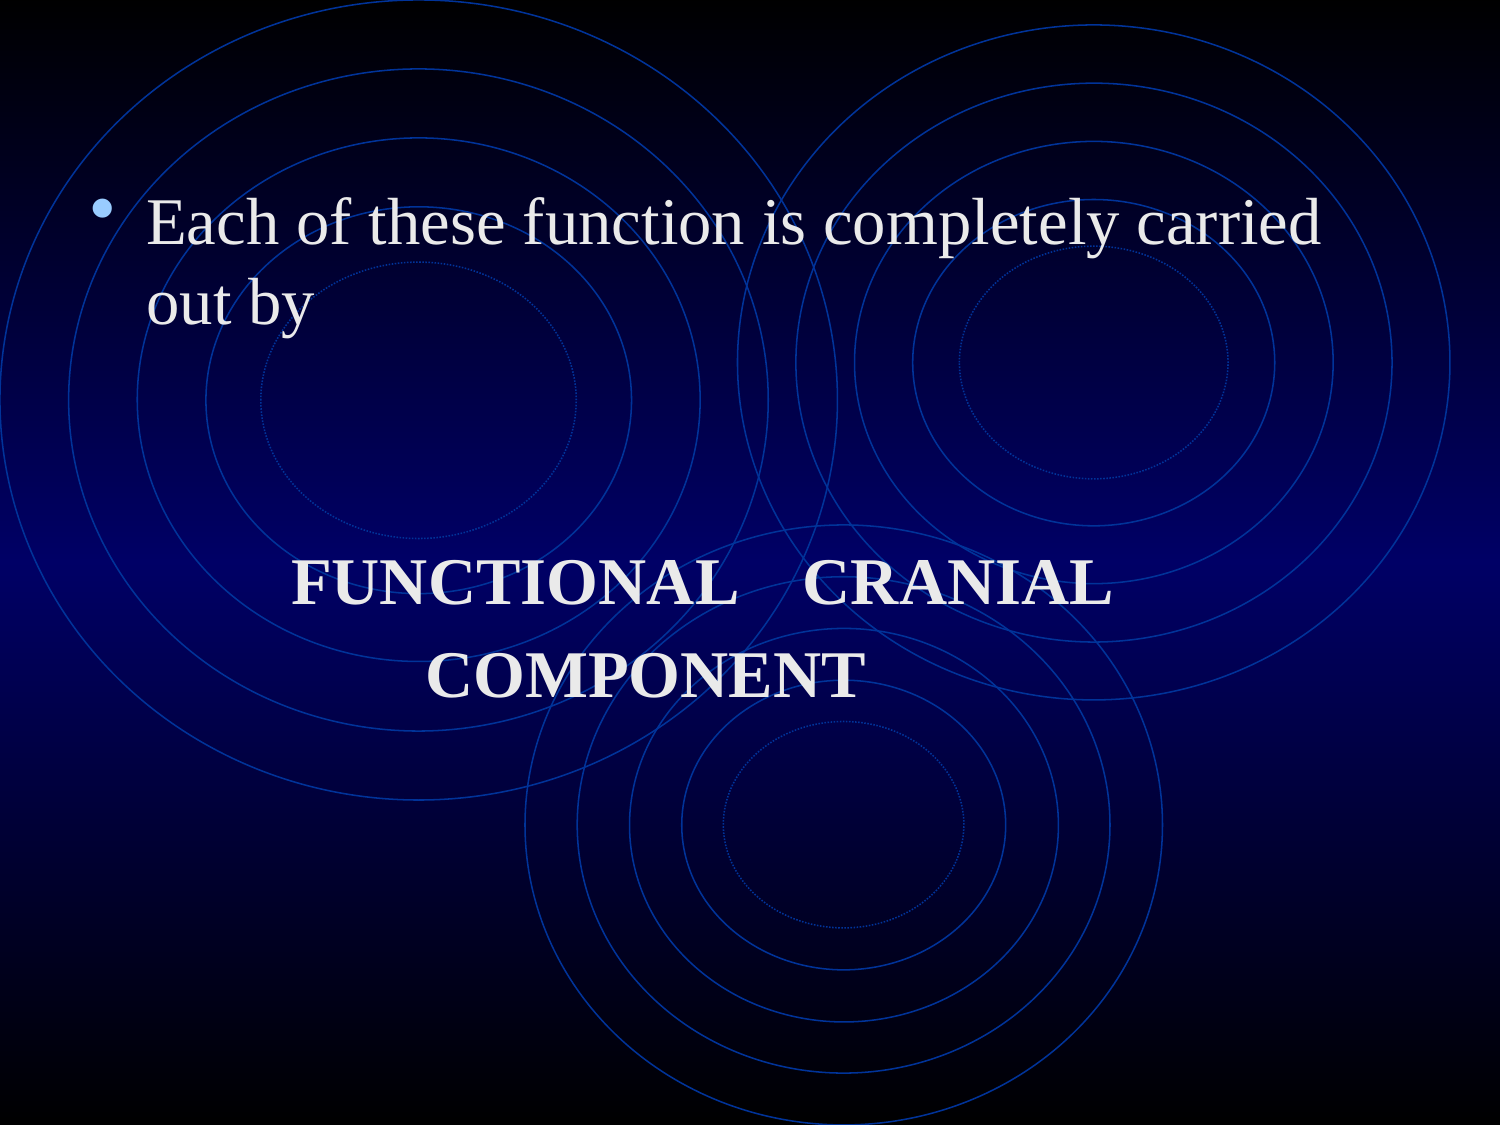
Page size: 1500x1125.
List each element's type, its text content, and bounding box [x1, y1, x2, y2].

list Each of these function is completely carried out by FUNCTIONAL CRANIAL COMPONENT [74, 169, 1426, 913]
